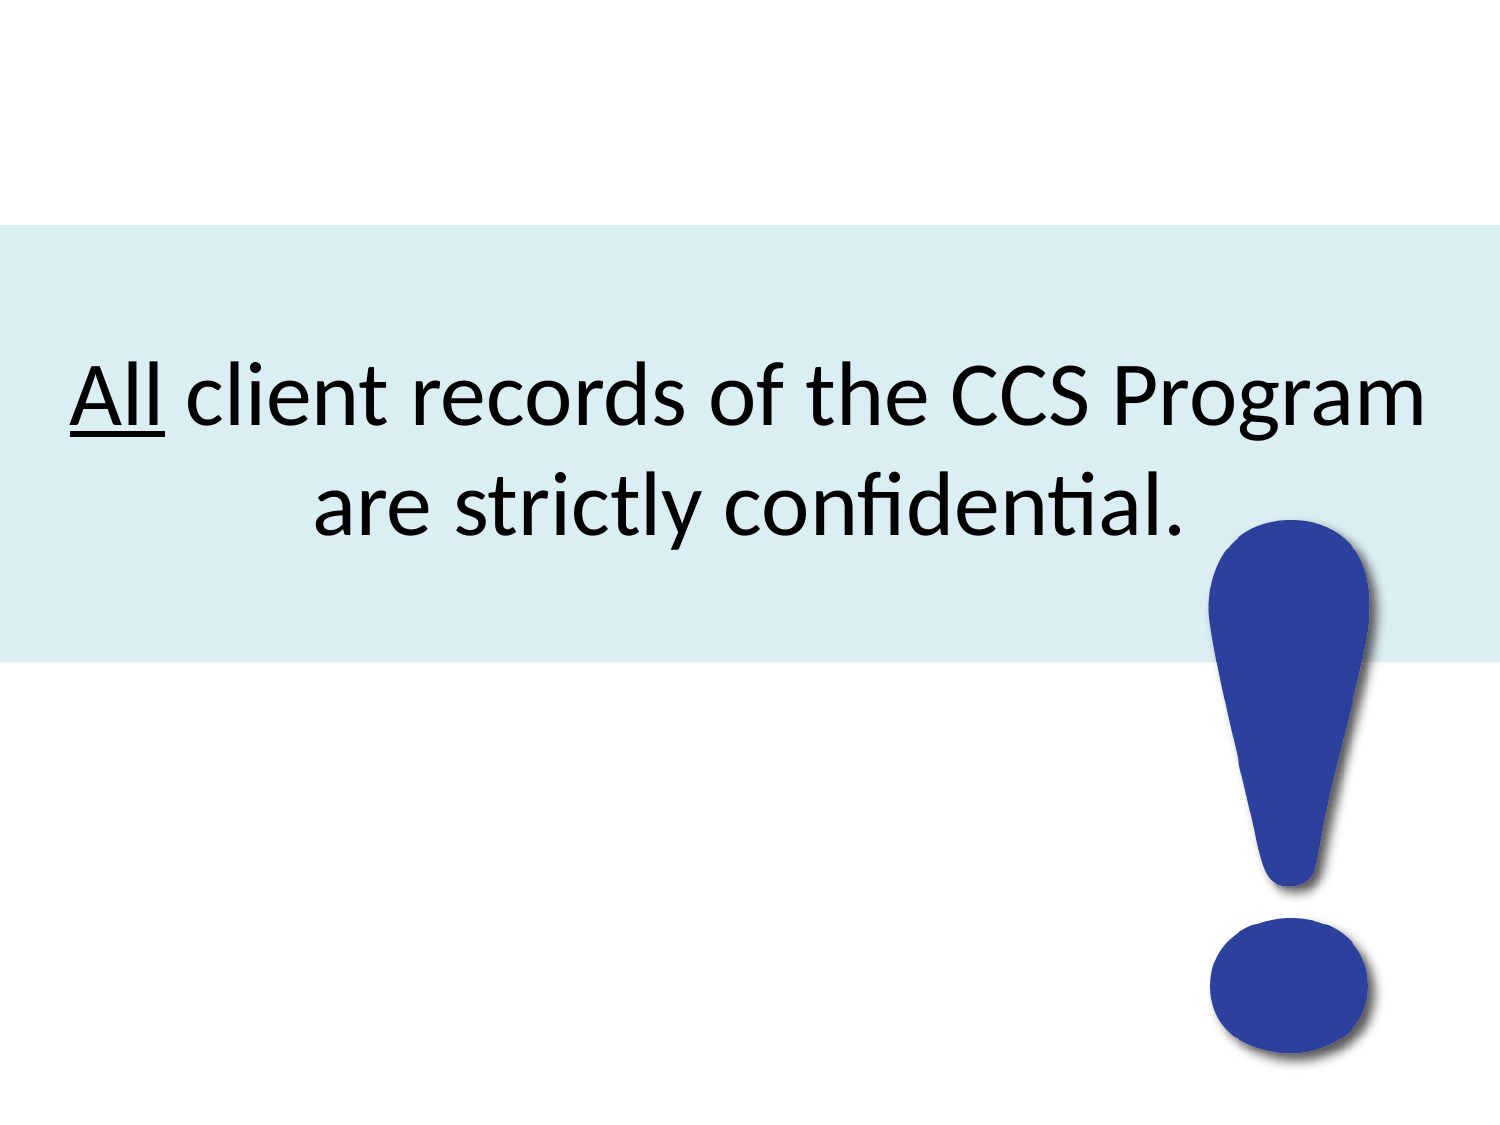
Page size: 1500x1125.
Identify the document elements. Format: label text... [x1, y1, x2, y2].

picture [1199, 512, 1391, 1076]
title All client records of the CCS Program are strictly confidential. [0, 224, 1500, 663]
